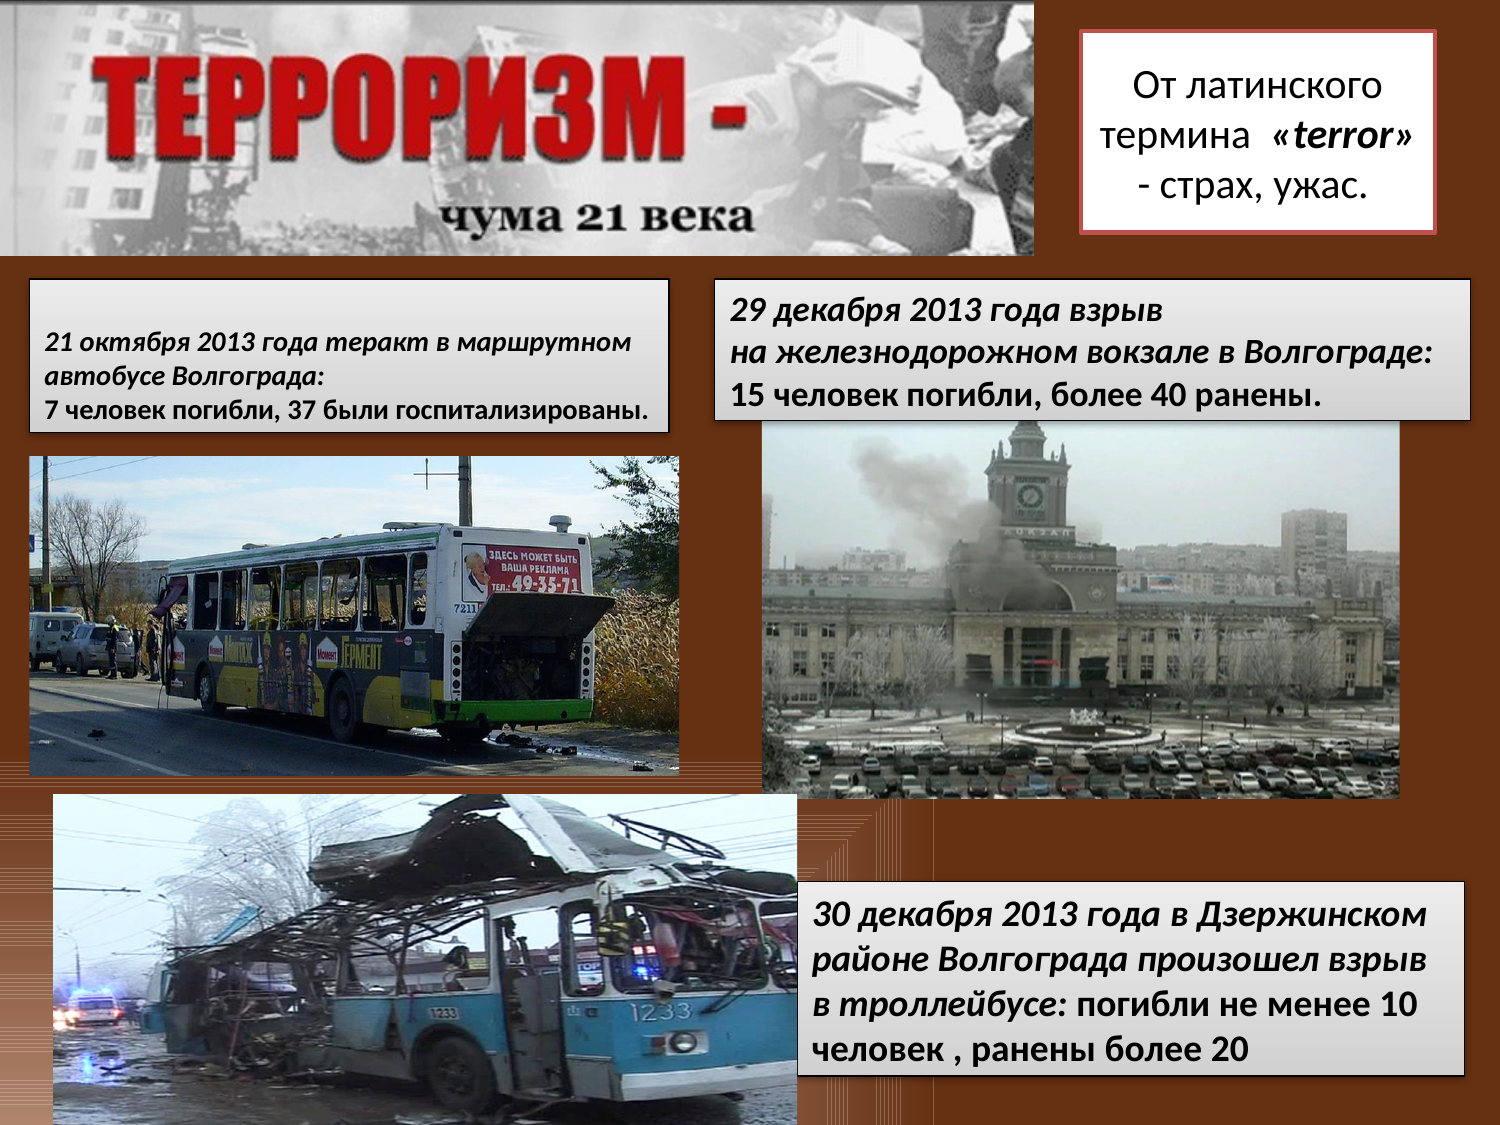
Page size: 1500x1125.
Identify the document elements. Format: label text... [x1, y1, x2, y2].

list 21 октября 2013 года теракт в маршрутном автобусе Волгограда: 7 человек погибли, 37 были госпитализированы. [29, 278, 670, 433]
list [761, 408, 1400, 799]
text_box 30 декабря 2013 года в Дзержинском районе Волгограда произошел взрыв в троллейбусе: погибли не менее 10 человек , ранены более 20 [802, 881, 1465, 1077]
title От латинского термина «terror» - страх, ужас. [1079, 29, 1437, 235]
list 29 декабря 2013 года взрыв на железнодорожном вокзале в Волгограде: 15 человек погибли, более 40 ранены. [714, 278, 1471, 421]
picture [52, 793, 798, 1125]
picture [0, 0, 1034, 256]
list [29, 455, 680, 776]
